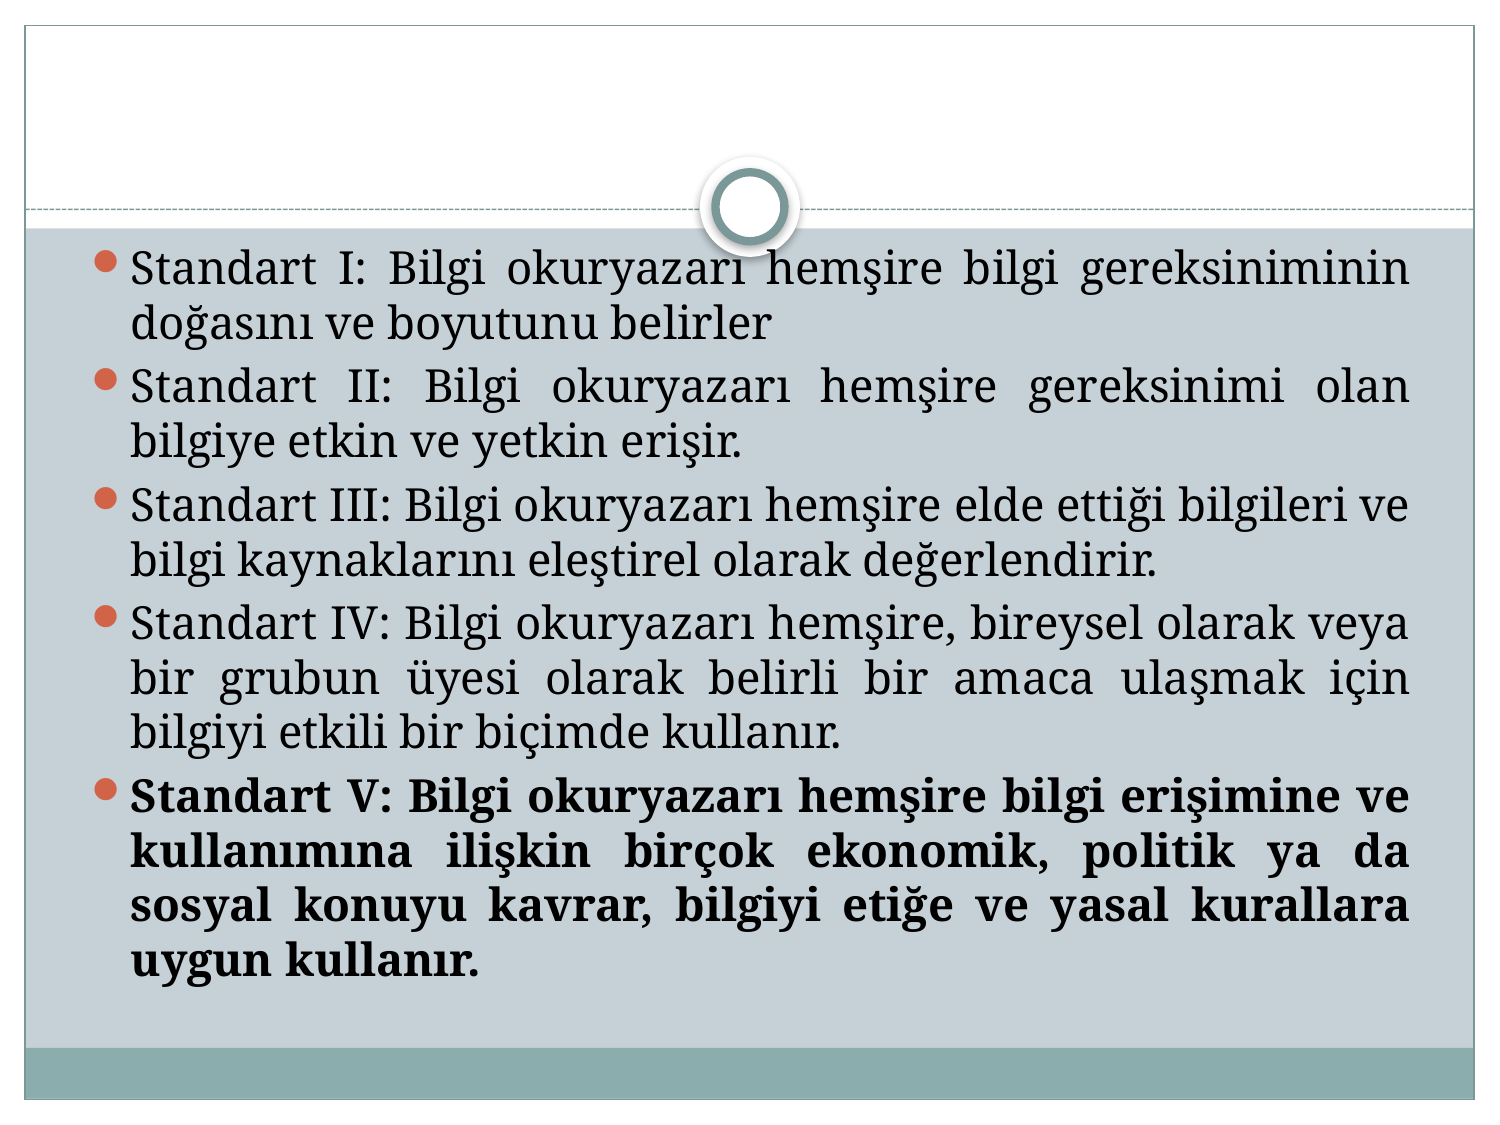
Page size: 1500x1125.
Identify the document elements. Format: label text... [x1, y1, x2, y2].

list Standart I: Bilgi okuryazarı hemşire bilgi gereksiniminin doğasını ve boyutunu belirler Standart II: Bilgi okuryazarı hemşire gereksinimi olan bilgiye etkin ve yetkin erişir. Standart III: Bilgi okuryazarı hemşire elde ettiği bilgileri ve bilgi kaynaklarını eleştirel olarak değerlendirir. Standart IV: Bilgi okuryazarı hemşire, bireysel olarak veya bir grubun üyesi olarak belirli bir amaca ulaşmak için bilgiyi etkili bir biçimde kullanır. Standart V: Bilgi okuryazarı hemşire bilgi erişimine ve kullanımına ilişkin birçok ekonomik, politik ya da sosyal konuyu kavrar, bilgiyi etiğe ve yasal kurallara uygun kullanır. [76, 231, 1425, 1000]
